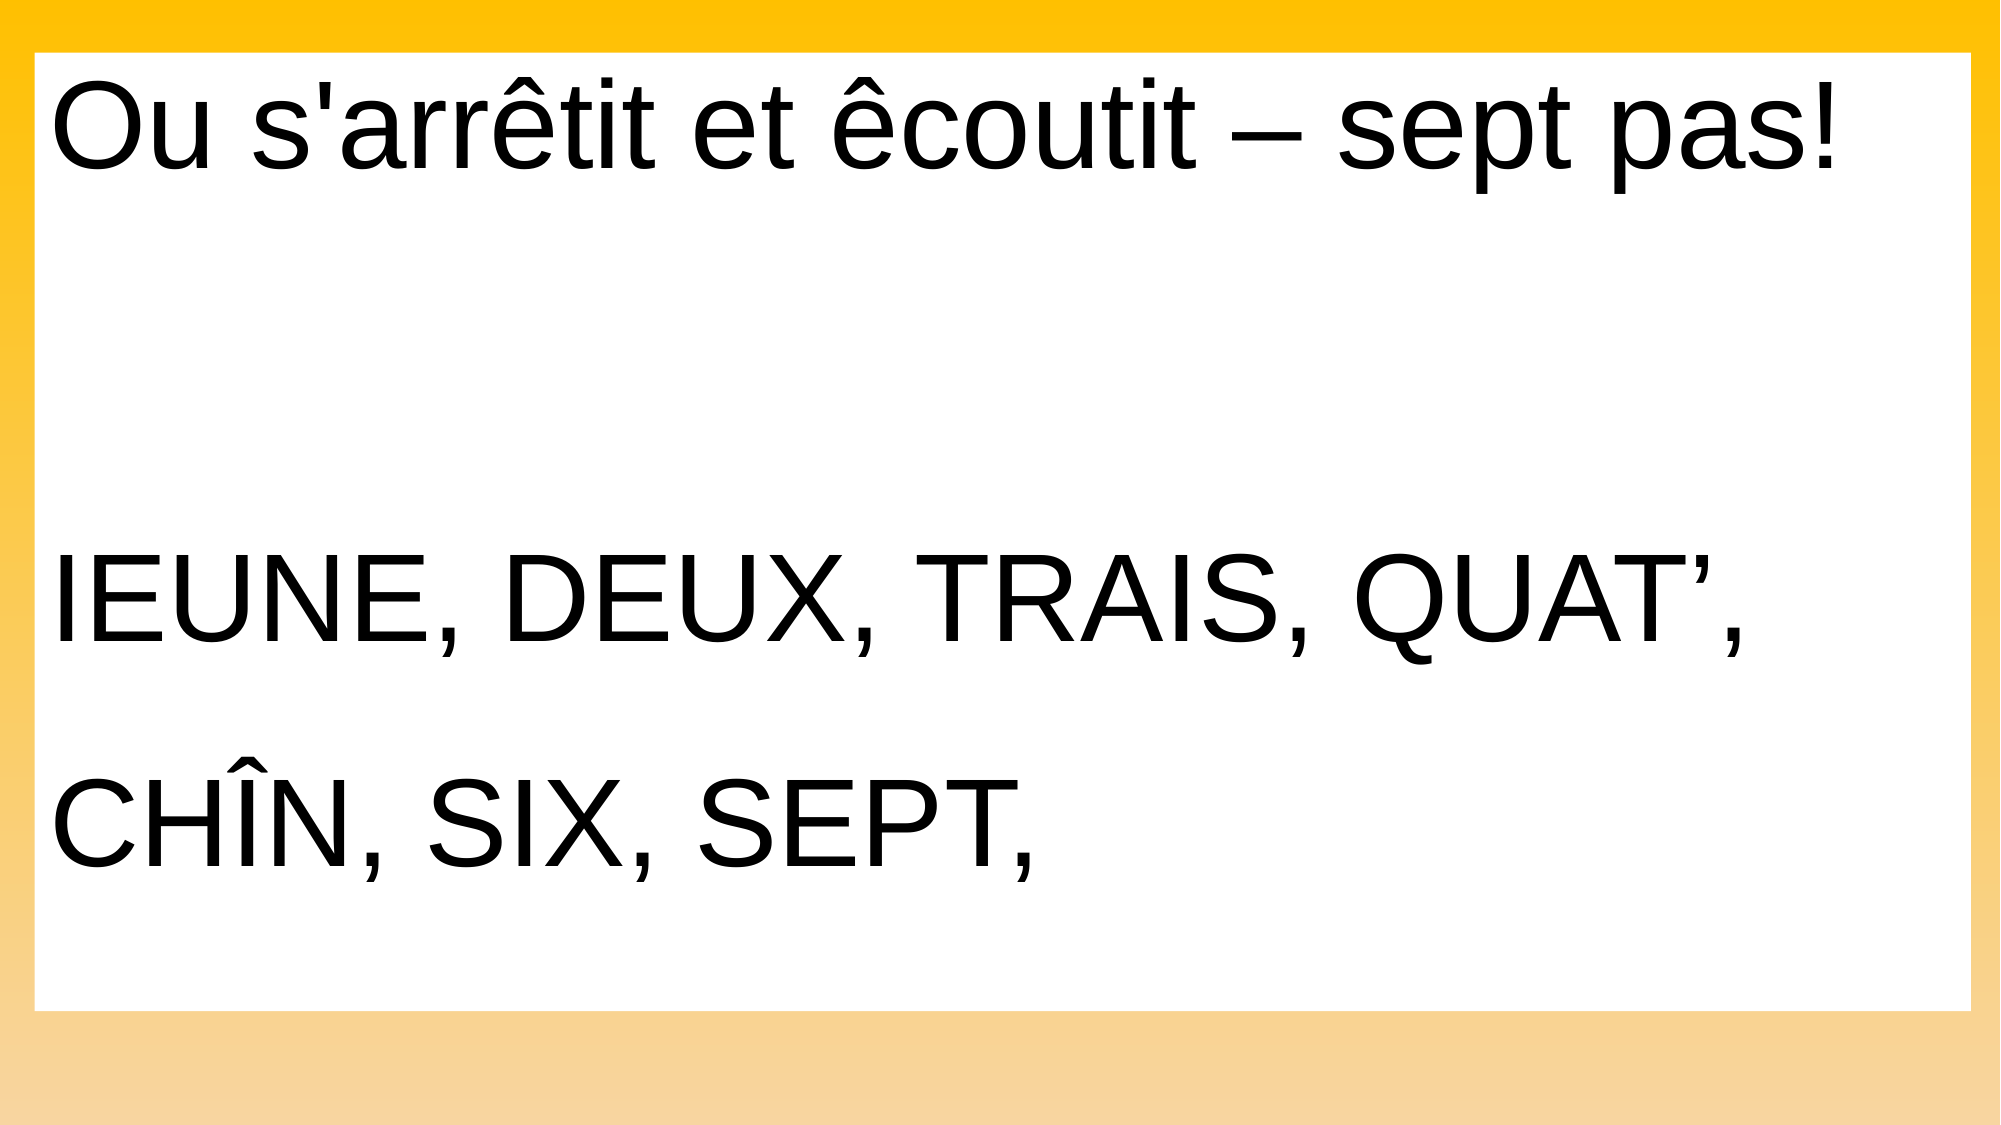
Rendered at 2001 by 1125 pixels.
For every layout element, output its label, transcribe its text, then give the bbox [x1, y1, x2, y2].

list Ou s'arrêtit et êcoutit – sept pas! IEUNE, DEUX, TRAIS, QUAT’, CHÎN, SIX, SEPT, [34, 52, 1971, 1012]
